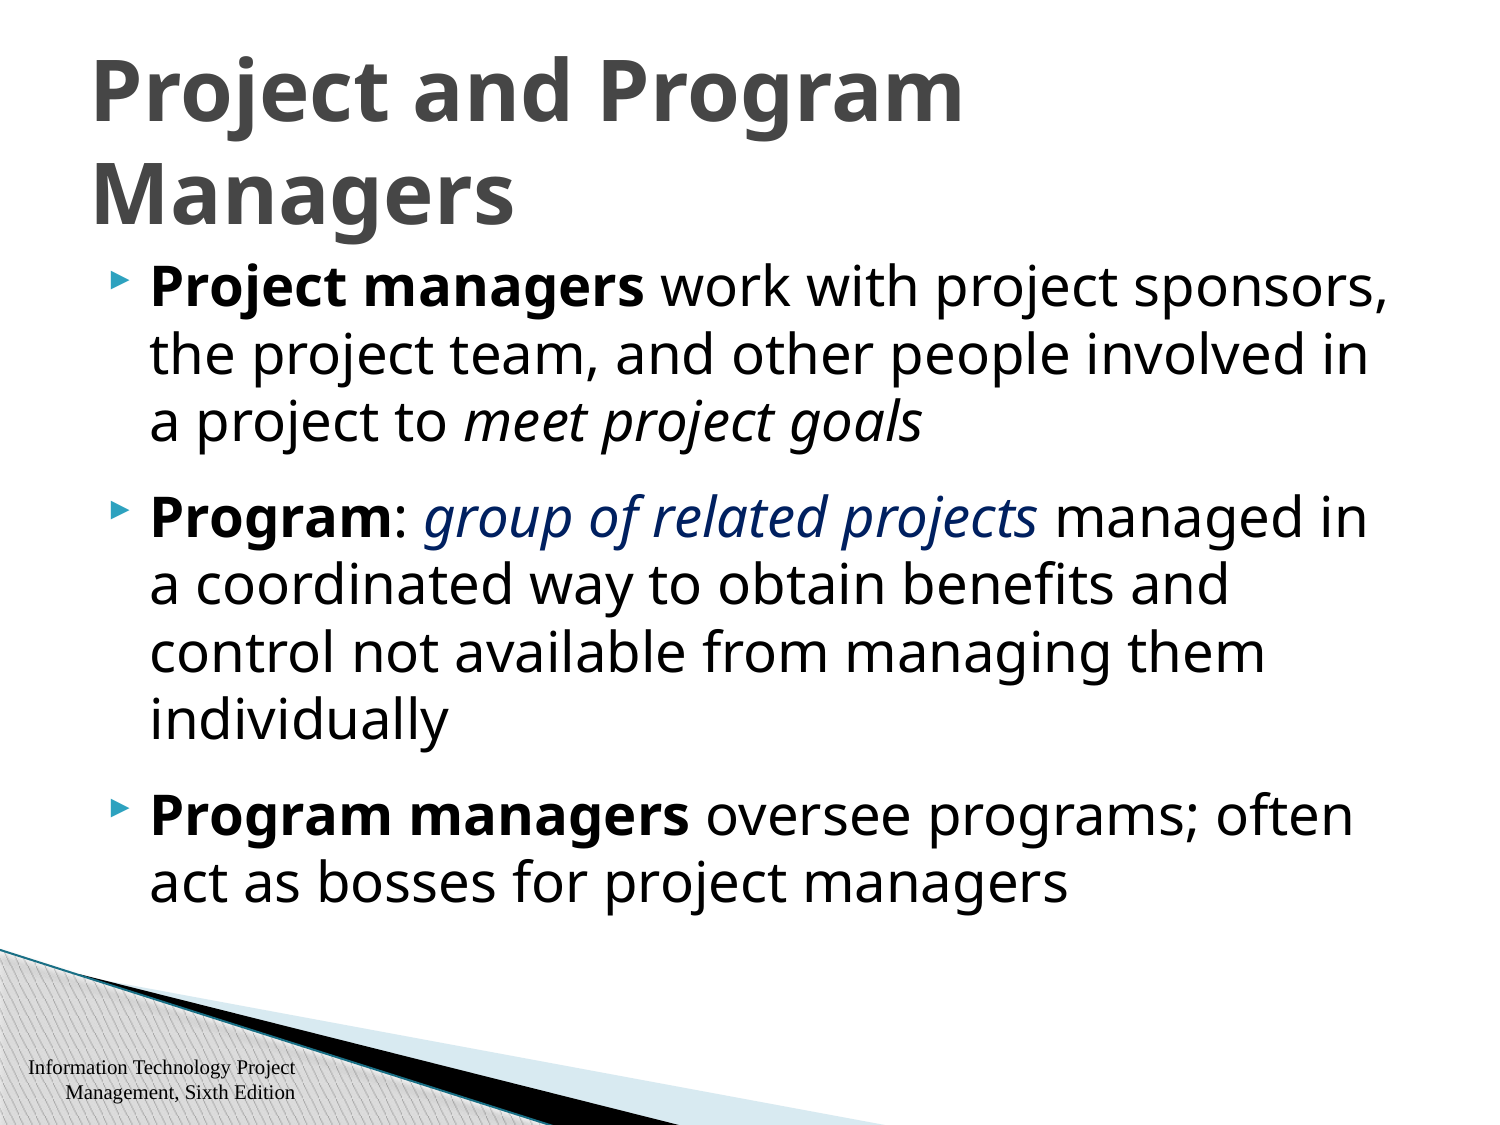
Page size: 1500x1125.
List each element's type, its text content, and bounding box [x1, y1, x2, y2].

title Project and Program Managers [75, 45, 1425, 233]
list Project managers work with project sponsors, the project team, and other people involved in a project to meet project goals Program: group of related projects managed in a coordinated way to obtain benefits and control not available from managing them individually Program managers oversee programs; often act as bosses for project managers [75, 243, 1425, 986]
footer Information Technology Project Management, Sixth Edition [0, 1051, 311, 1112]
